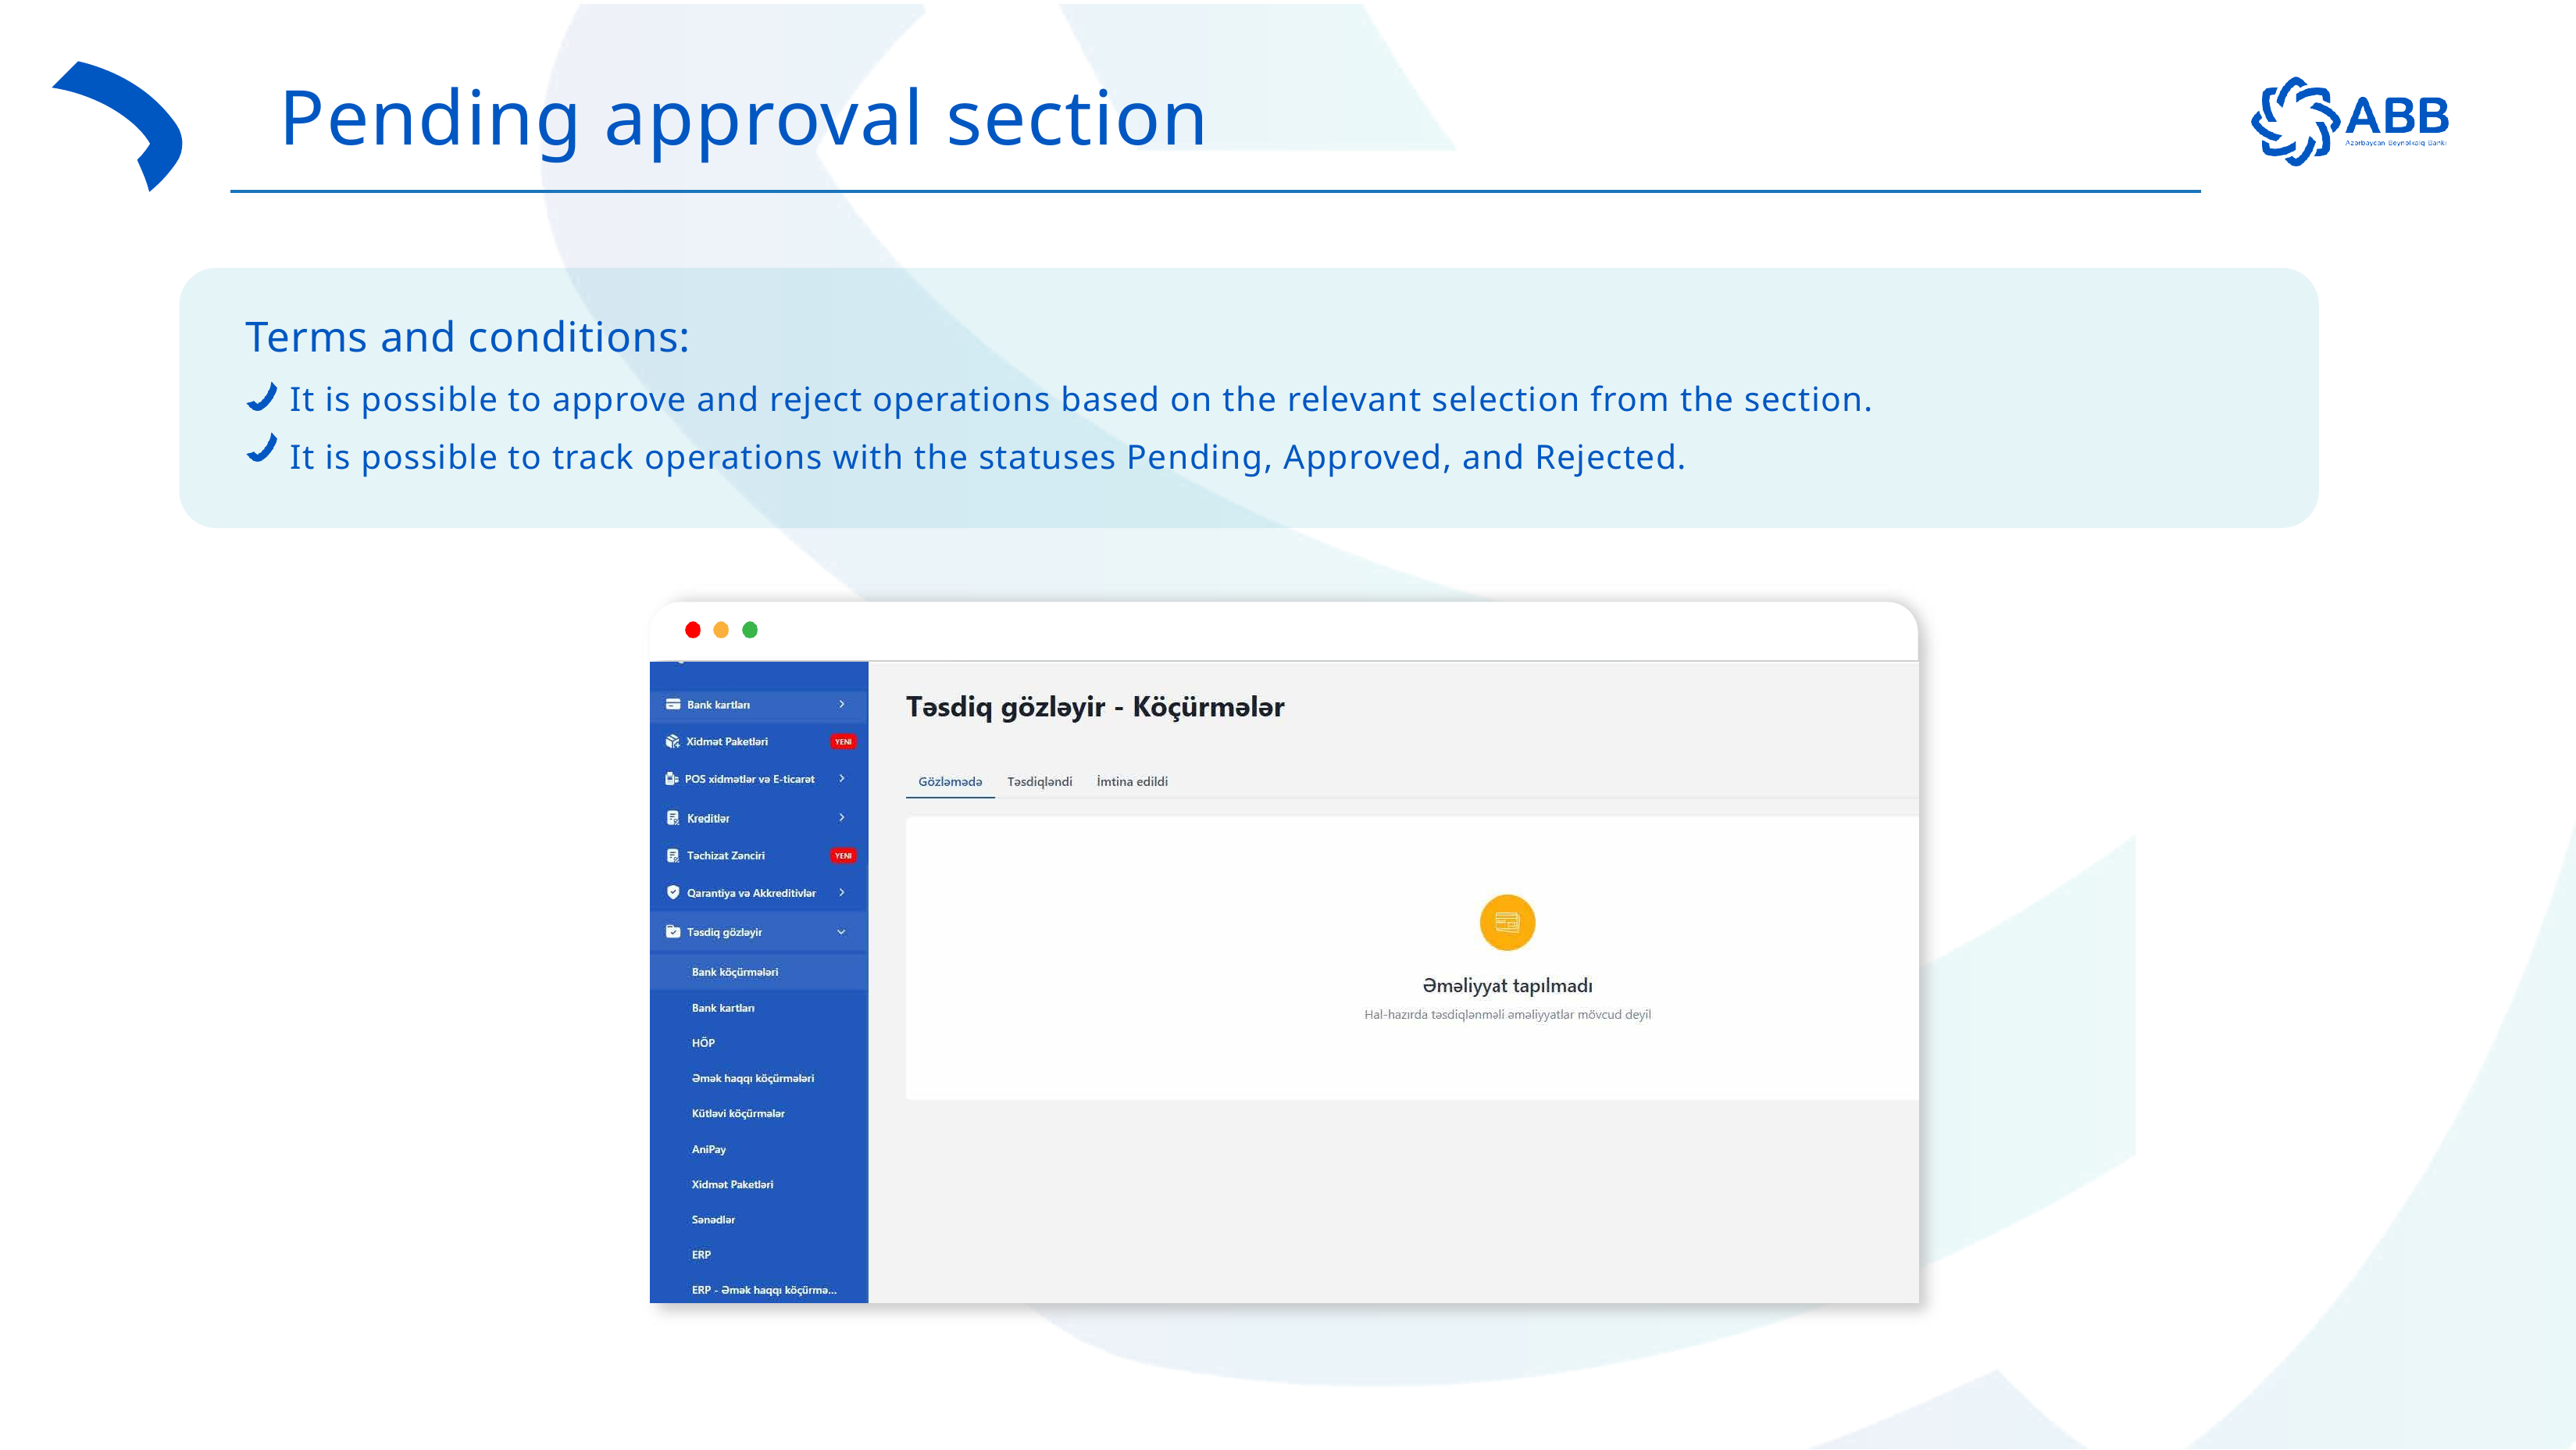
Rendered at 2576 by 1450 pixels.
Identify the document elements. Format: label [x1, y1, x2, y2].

text_box [246, 381, 1975, 1361]
text_box [0, 3, 2576, 1450]
